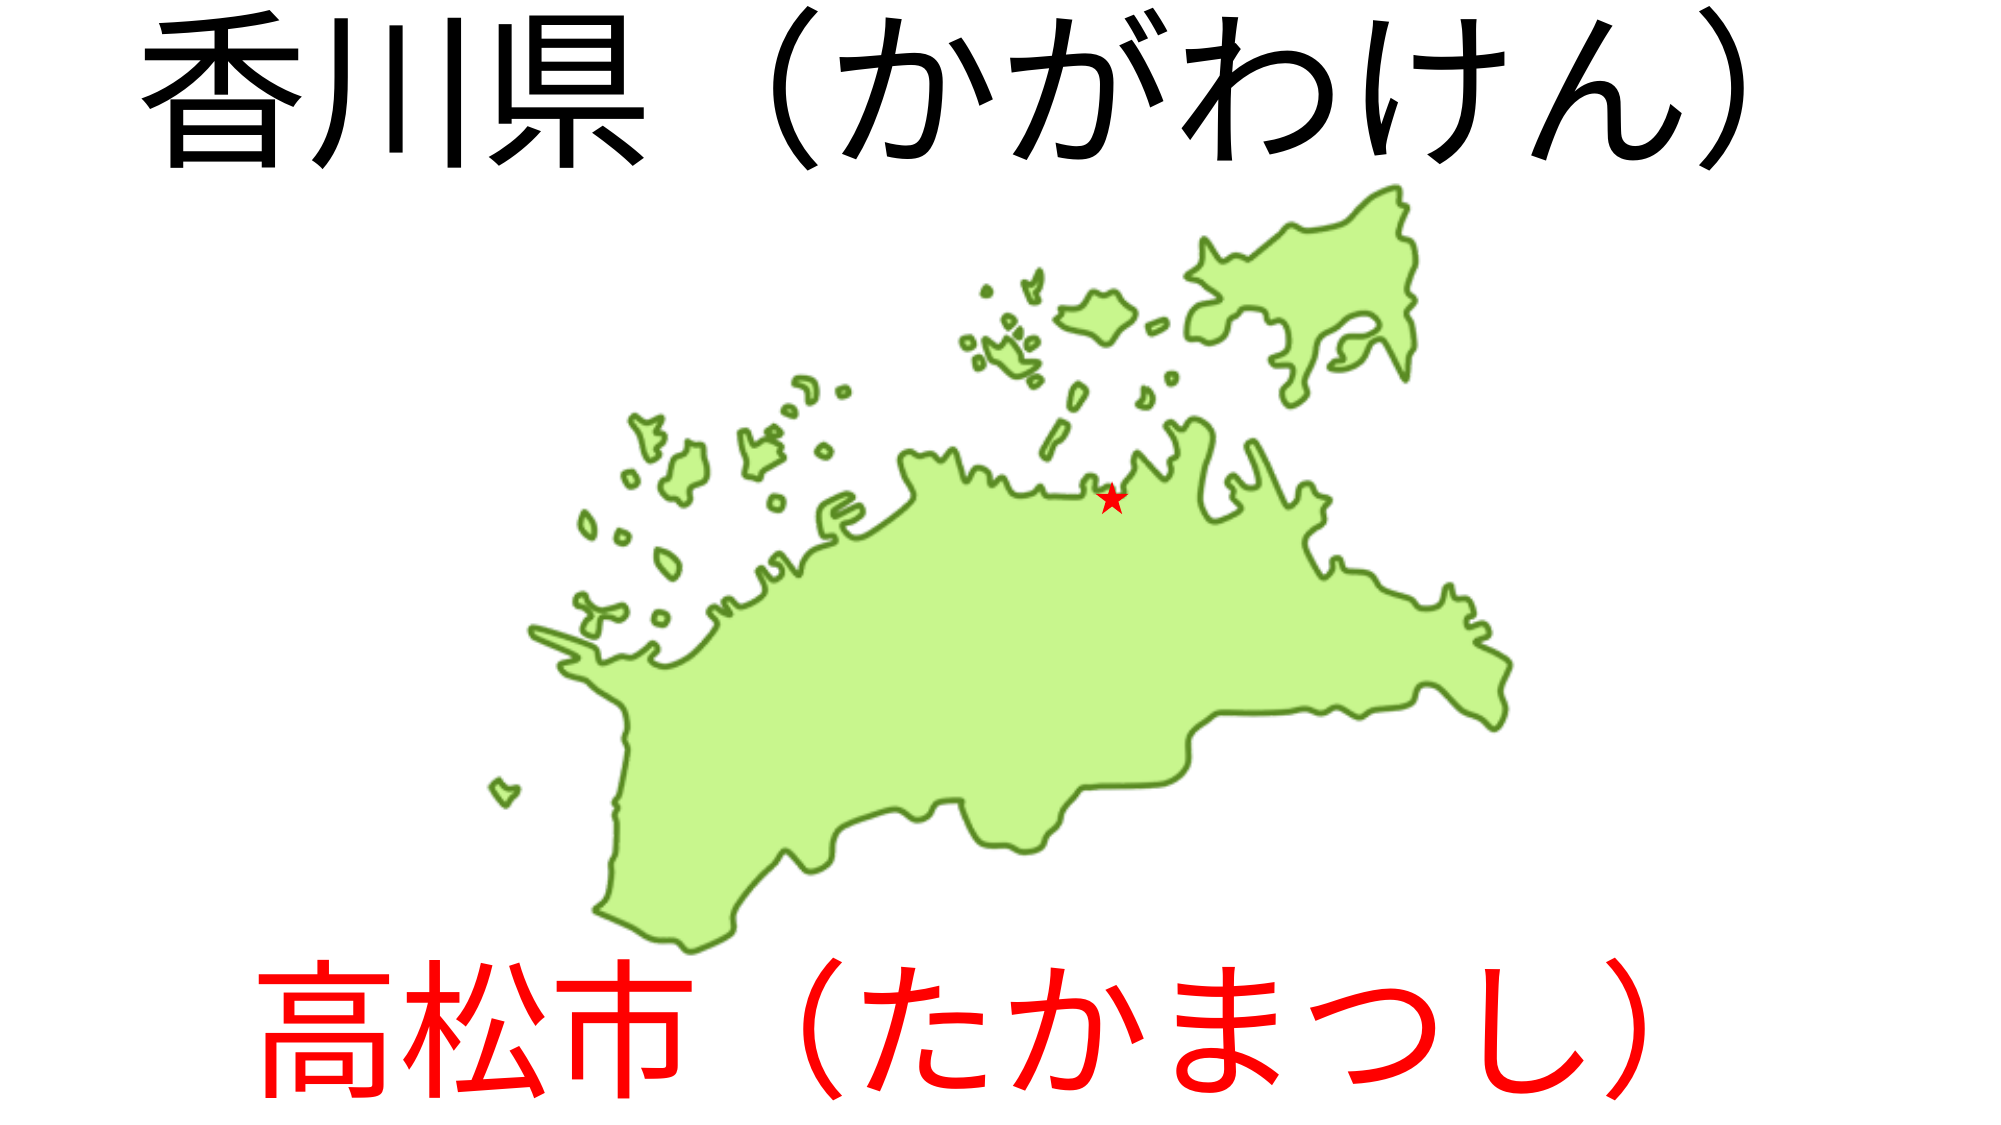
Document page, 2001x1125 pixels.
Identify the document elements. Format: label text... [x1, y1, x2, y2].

text_box 香川県（かがわけん） [0, 0, 2000, 197]
text_box 高松市（たかまつし） [82, 929, 1918, 1125]
picture [479, 61, 1521, 1104]
